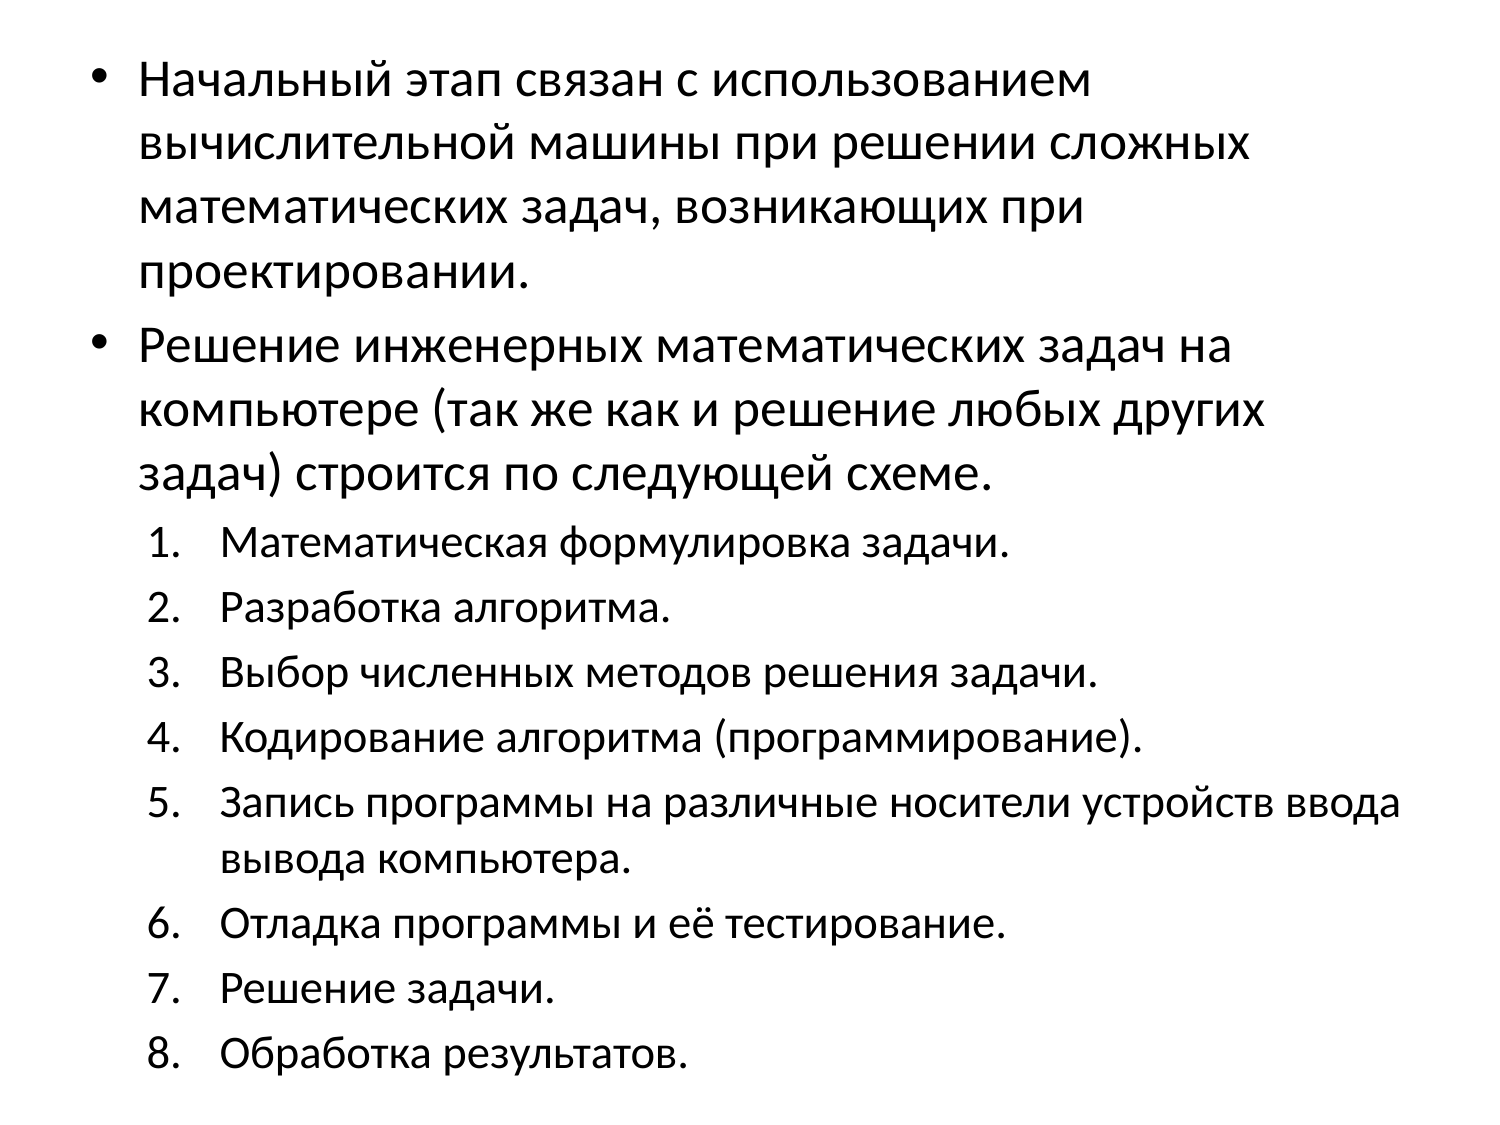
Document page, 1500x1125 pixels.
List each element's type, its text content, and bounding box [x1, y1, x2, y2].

list Начальный этап связан с использованием вычислительной машины при решении сложных математических задач, возникающих при проектировании. Решение инженерных математических задач на компьютере (так же как и решение любых других задач) строится по следующей схеме. Математическая формулировка задачи. Разработка алгоритма. Выбор численных методов решения задачи. Кодирование алгоритма (программирование). Запись программы на различные носители устройств ввода вывода компьютера. Отладка программы и её тестирование. Решение задачи. Обработка результатов. [75, 35, 1425, 1090]
